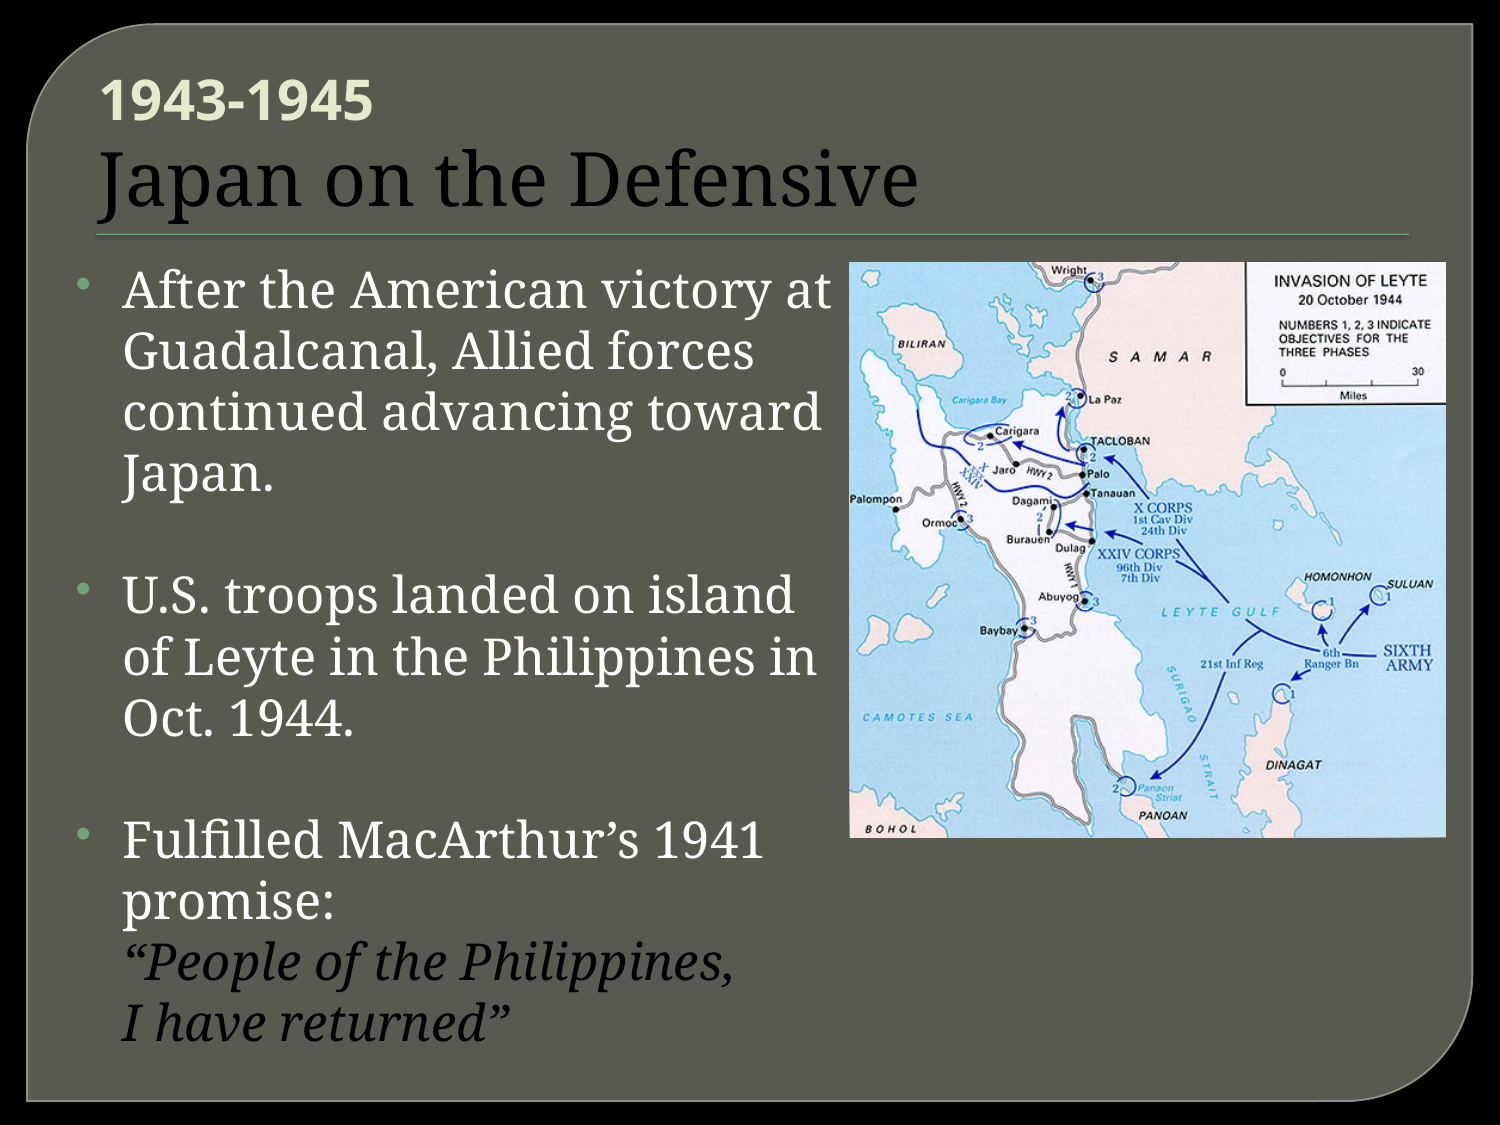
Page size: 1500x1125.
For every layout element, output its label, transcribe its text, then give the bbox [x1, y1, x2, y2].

title 1943-1945 Japan on the Defensive [75, 41, 1425, 230]
picture [849, 262, 1446, 838]
list After the American victory at Guadalcanal, Allied forces continued advancing toward Japan. U.S. troops landed on island of Leyte in the Philippines in Oct. 1944. Fulfilled MacArthur’s 1941 promise: “People of the Philippines, I have returned” [62, 249, 1413, 1063]
